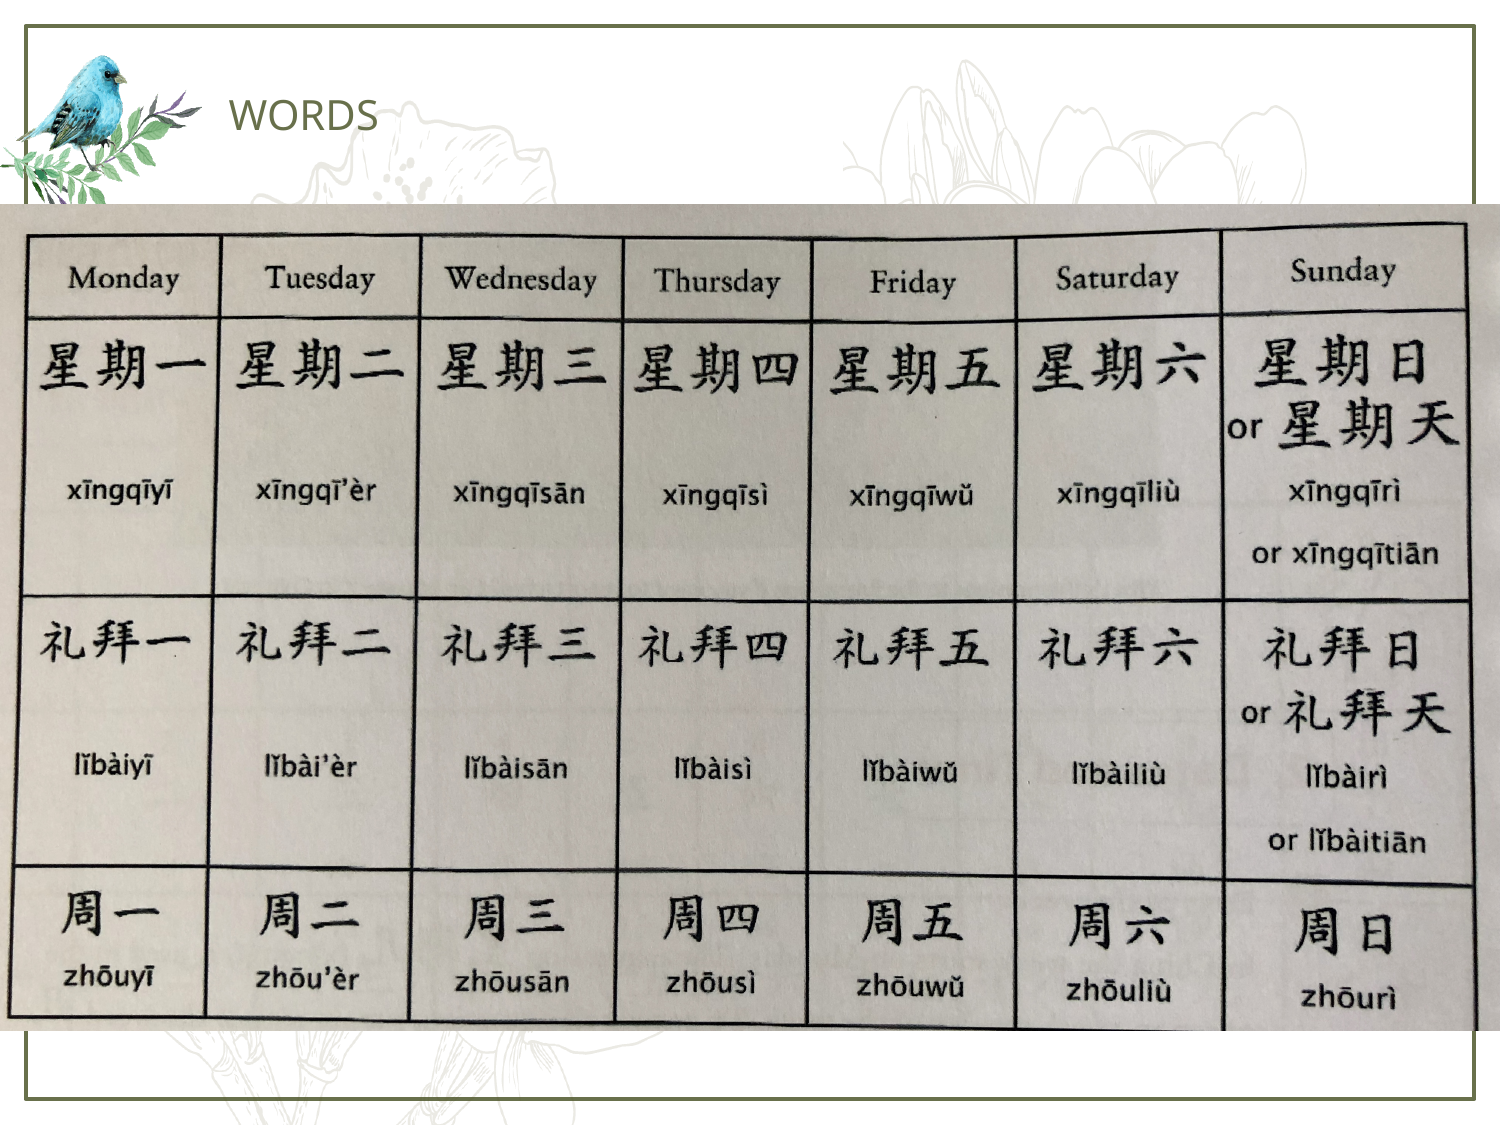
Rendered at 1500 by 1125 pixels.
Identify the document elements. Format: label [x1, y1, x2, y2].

text_box [1447, 1039, 1476, 1101]
text_box [24, 1039, 64, 1101]
text_box [217, 56, 1443, 203]
text_box [217, 24, 1476, 203]
text_box [69, 1039, 1443, 1125]
picture [0, 0, 1500, 1031]
